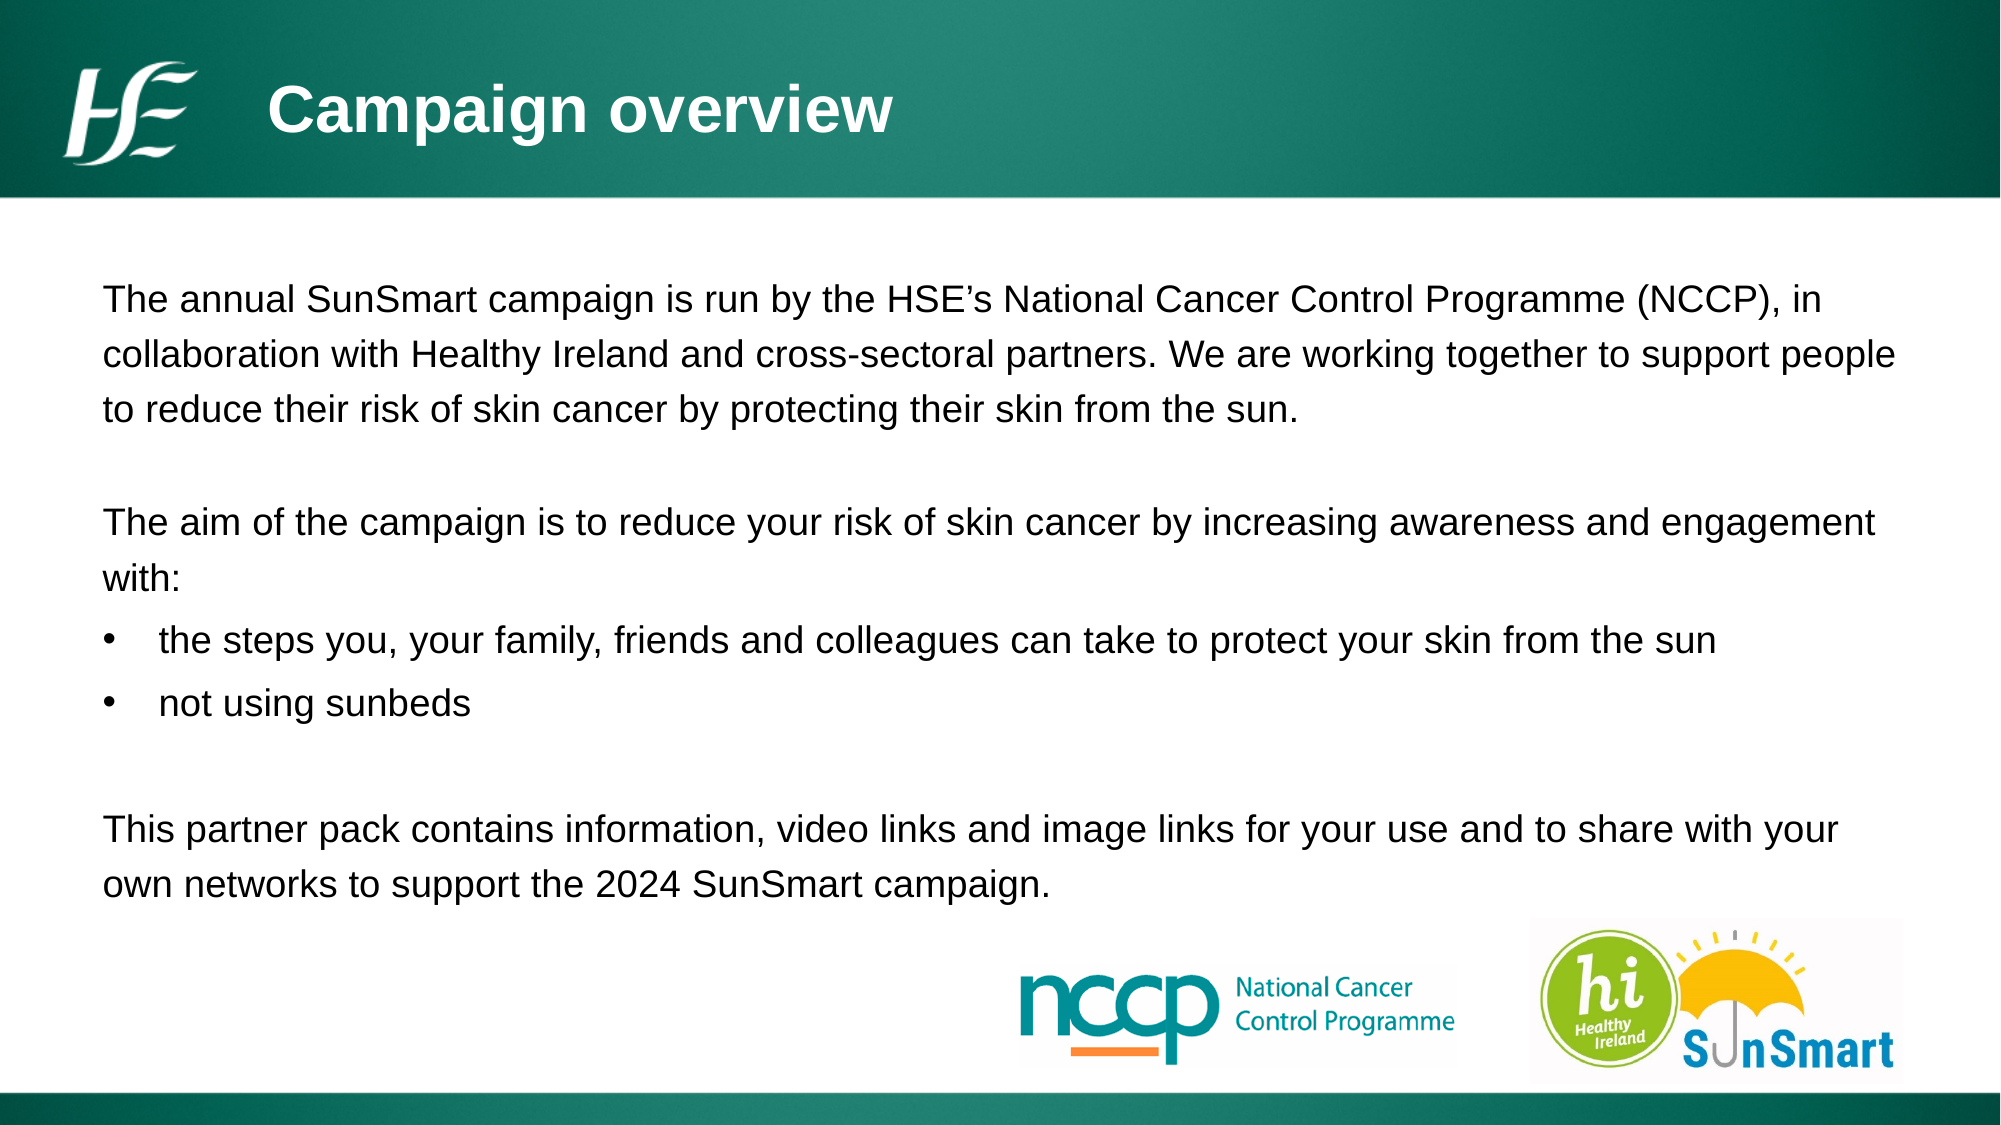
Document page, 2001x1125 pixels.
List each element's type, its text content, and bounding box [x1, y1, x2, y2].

list The annual SunSmart campaign is run by the HSE’s National Cancer Control Programme (NCCP), in collaboration with Healthy Ireland and cross-sectoral partners. We are working together to support people to reduce their risk of skin cancer by protecting their skin from the sun. The aim of the campaign is to reduce your risk of skin cancer by increasing awareness and engagement with: the steps you, your family, friends and colleagues can take to protect your skin from the sun not using sunbeds This partner pack contains information, video links and image links for your use and to share with your own networks to support the 2024 SunSmart campaign. [102, 264, 1903, 908]
picture [0, 0, 2001, 1125]
list Campaign overview [267, 65, 1607, 194]
